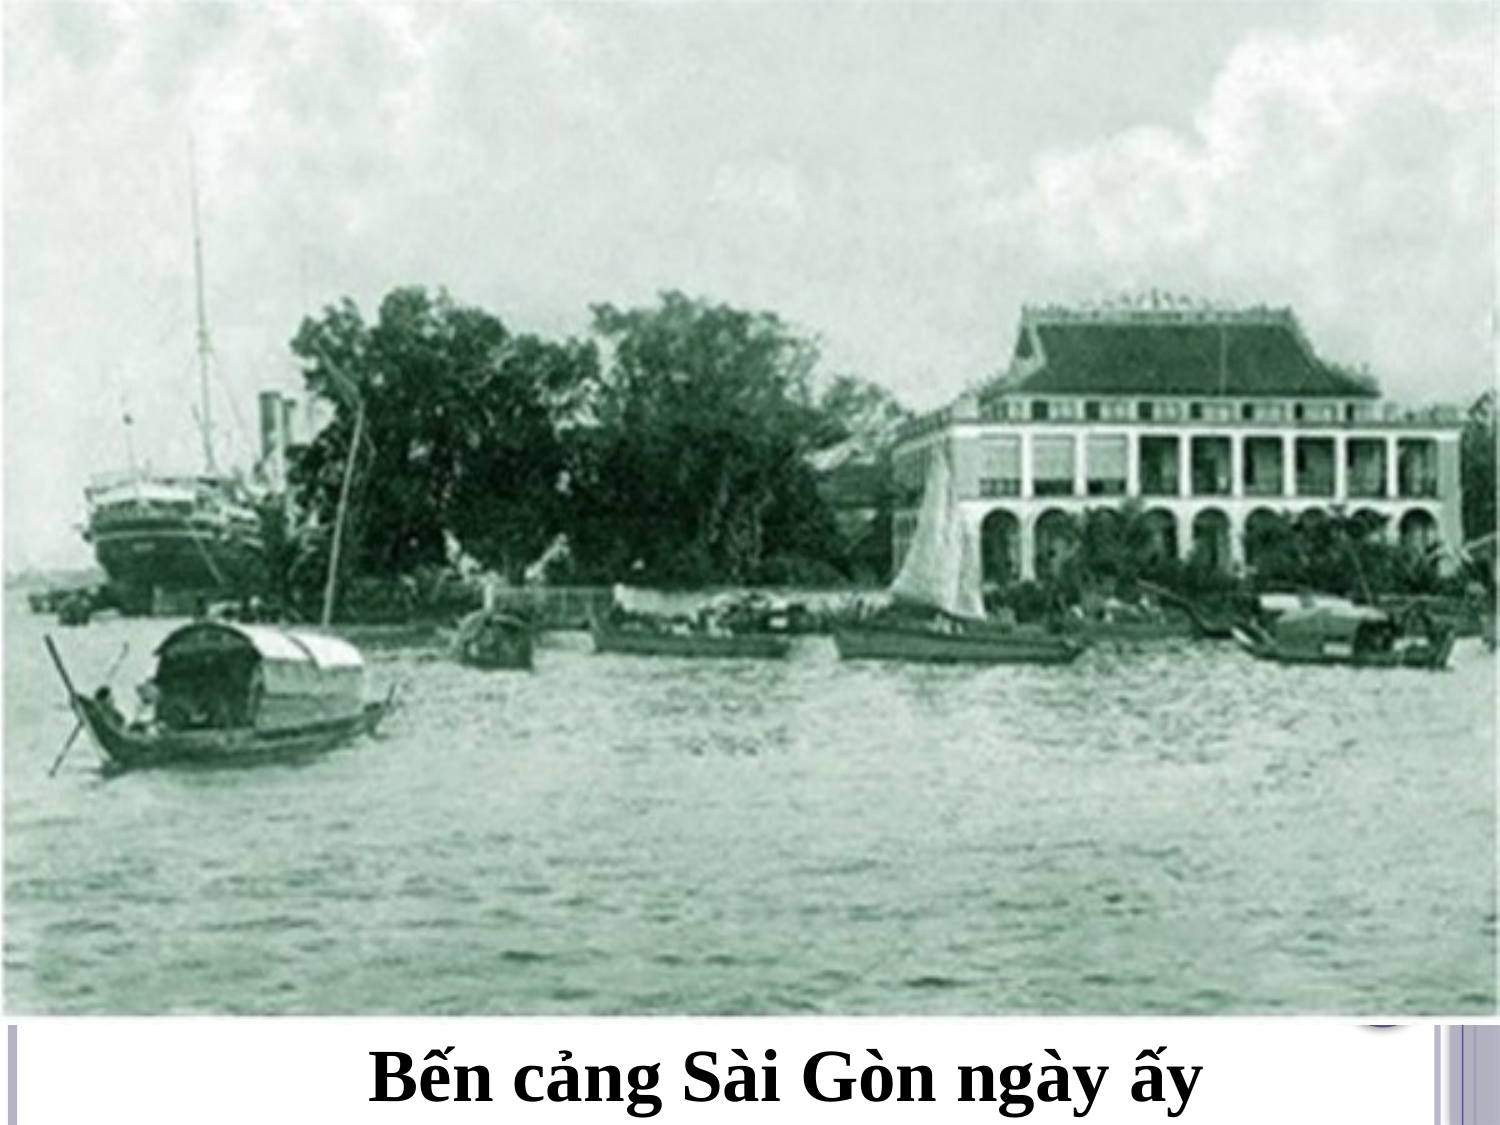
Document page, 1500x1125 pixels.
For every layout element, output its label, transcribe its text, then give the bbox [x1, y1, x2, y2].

picture [0, 0, 1500, 1026]
text_box Bến cảng Sài Gòn ngày ấy [354, 1035, 1220, 1124]
